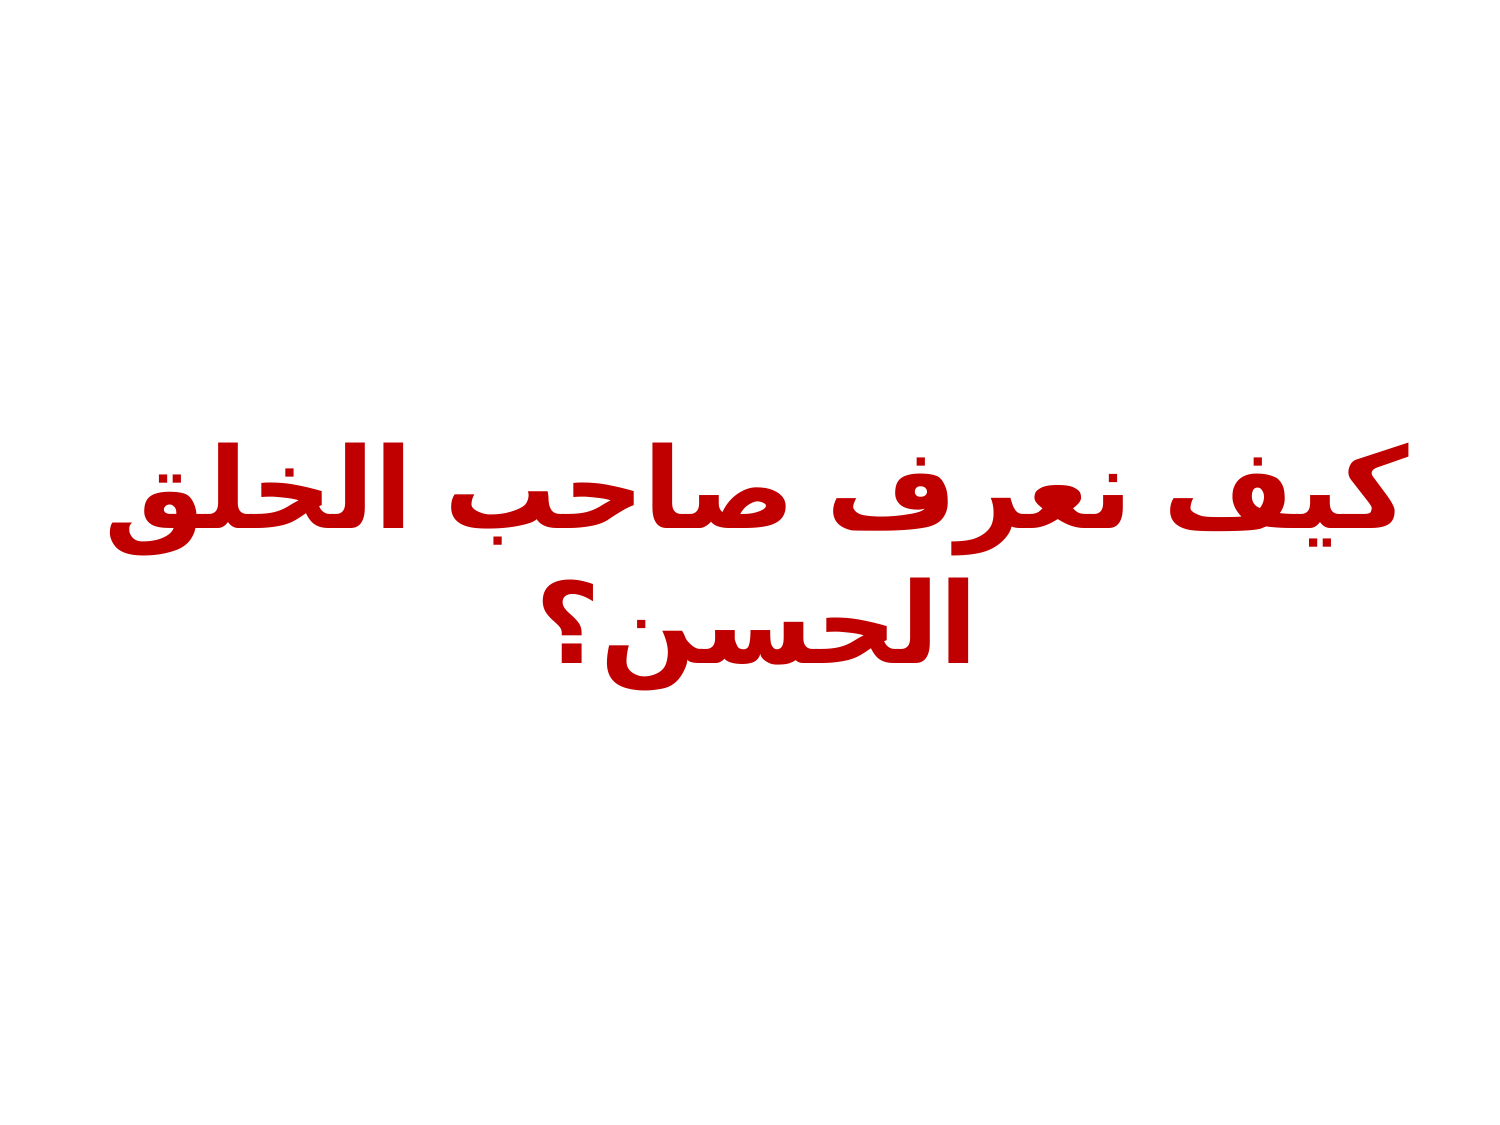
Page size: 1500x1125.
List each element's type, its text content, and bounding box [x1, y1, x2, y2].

title كيف نعرف صاحب الخلق الحسن؟ [82, 457, 1432, 645]
